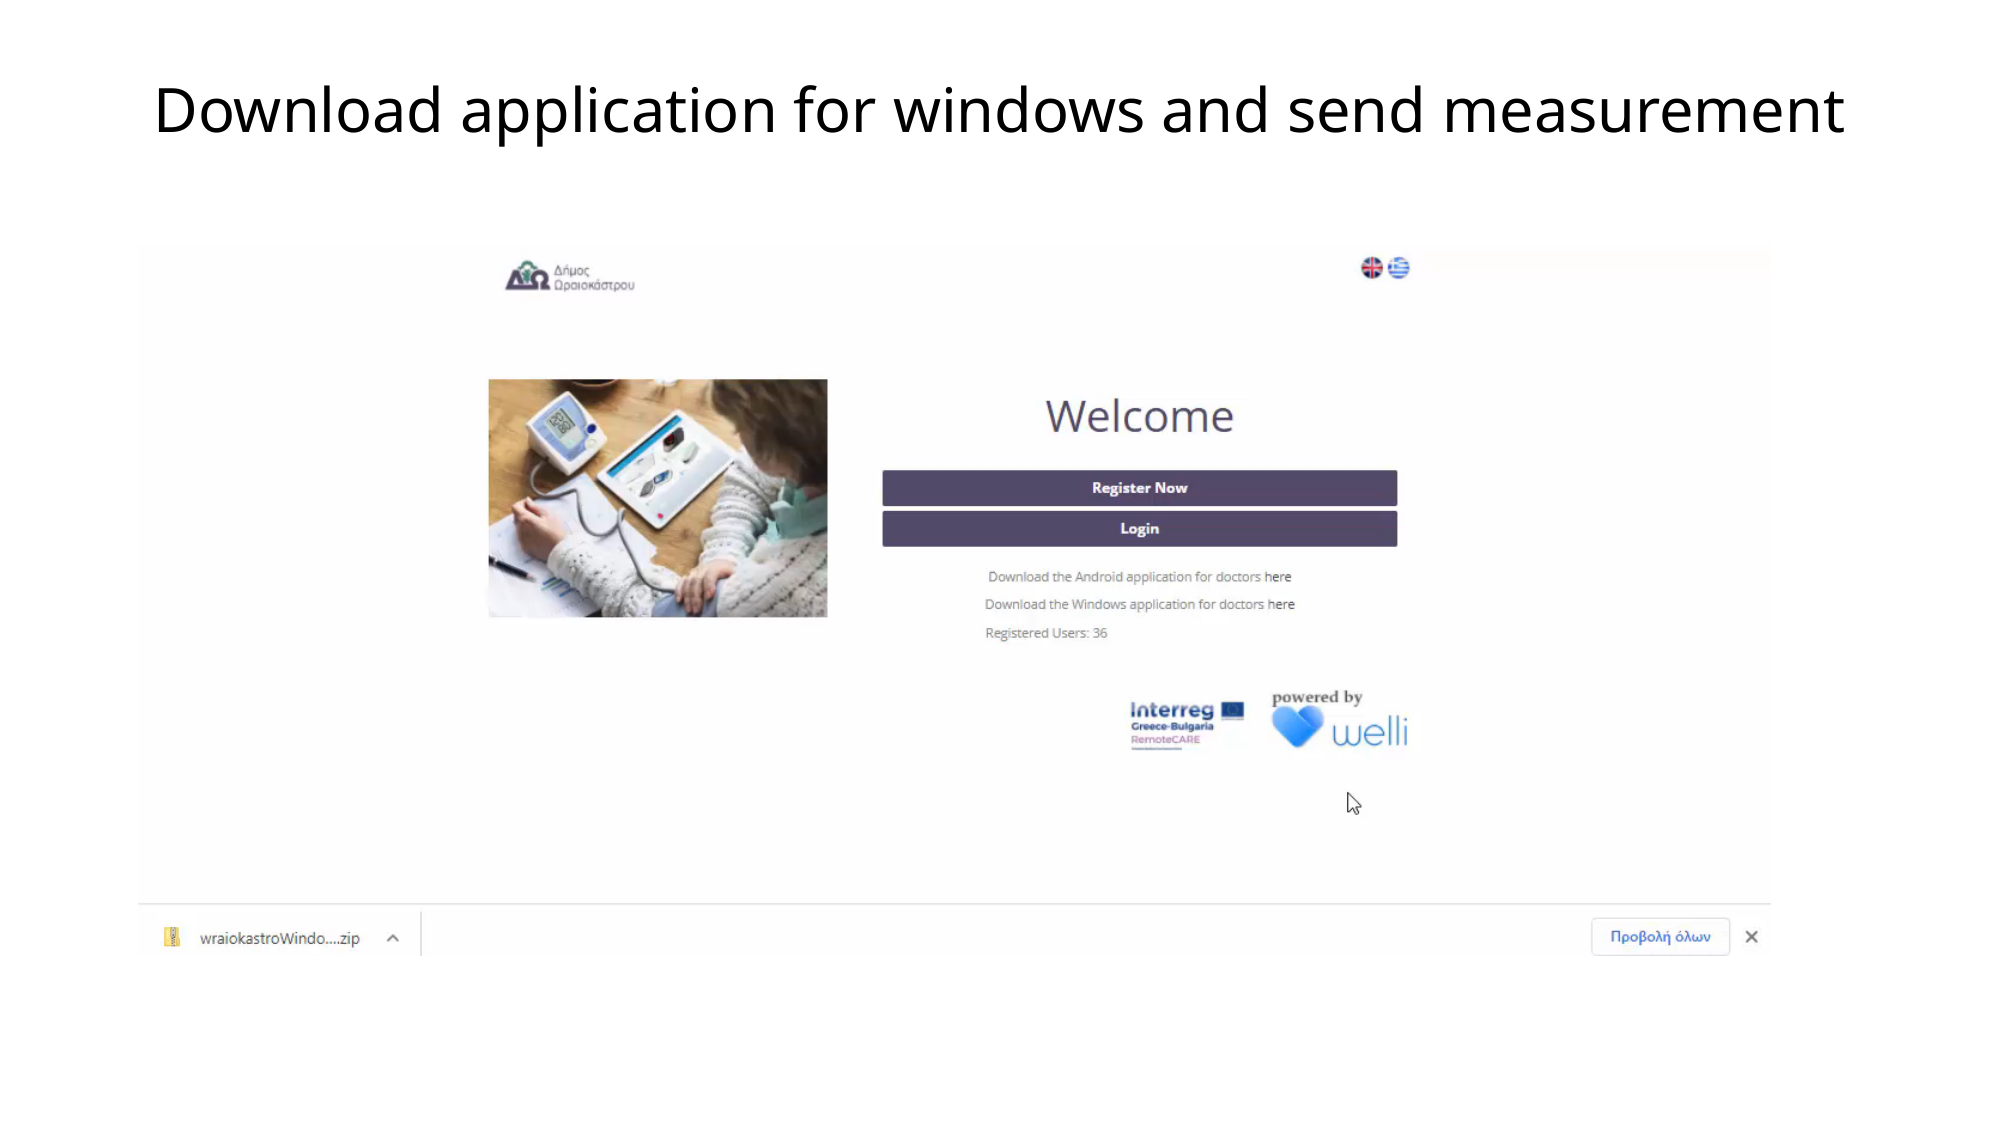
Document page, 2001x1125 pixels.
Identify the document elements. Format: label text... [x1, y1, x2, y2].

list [137, 242, 1771, 957]
title Download application for windows and send measurement [137, 38, 1863, 186]
